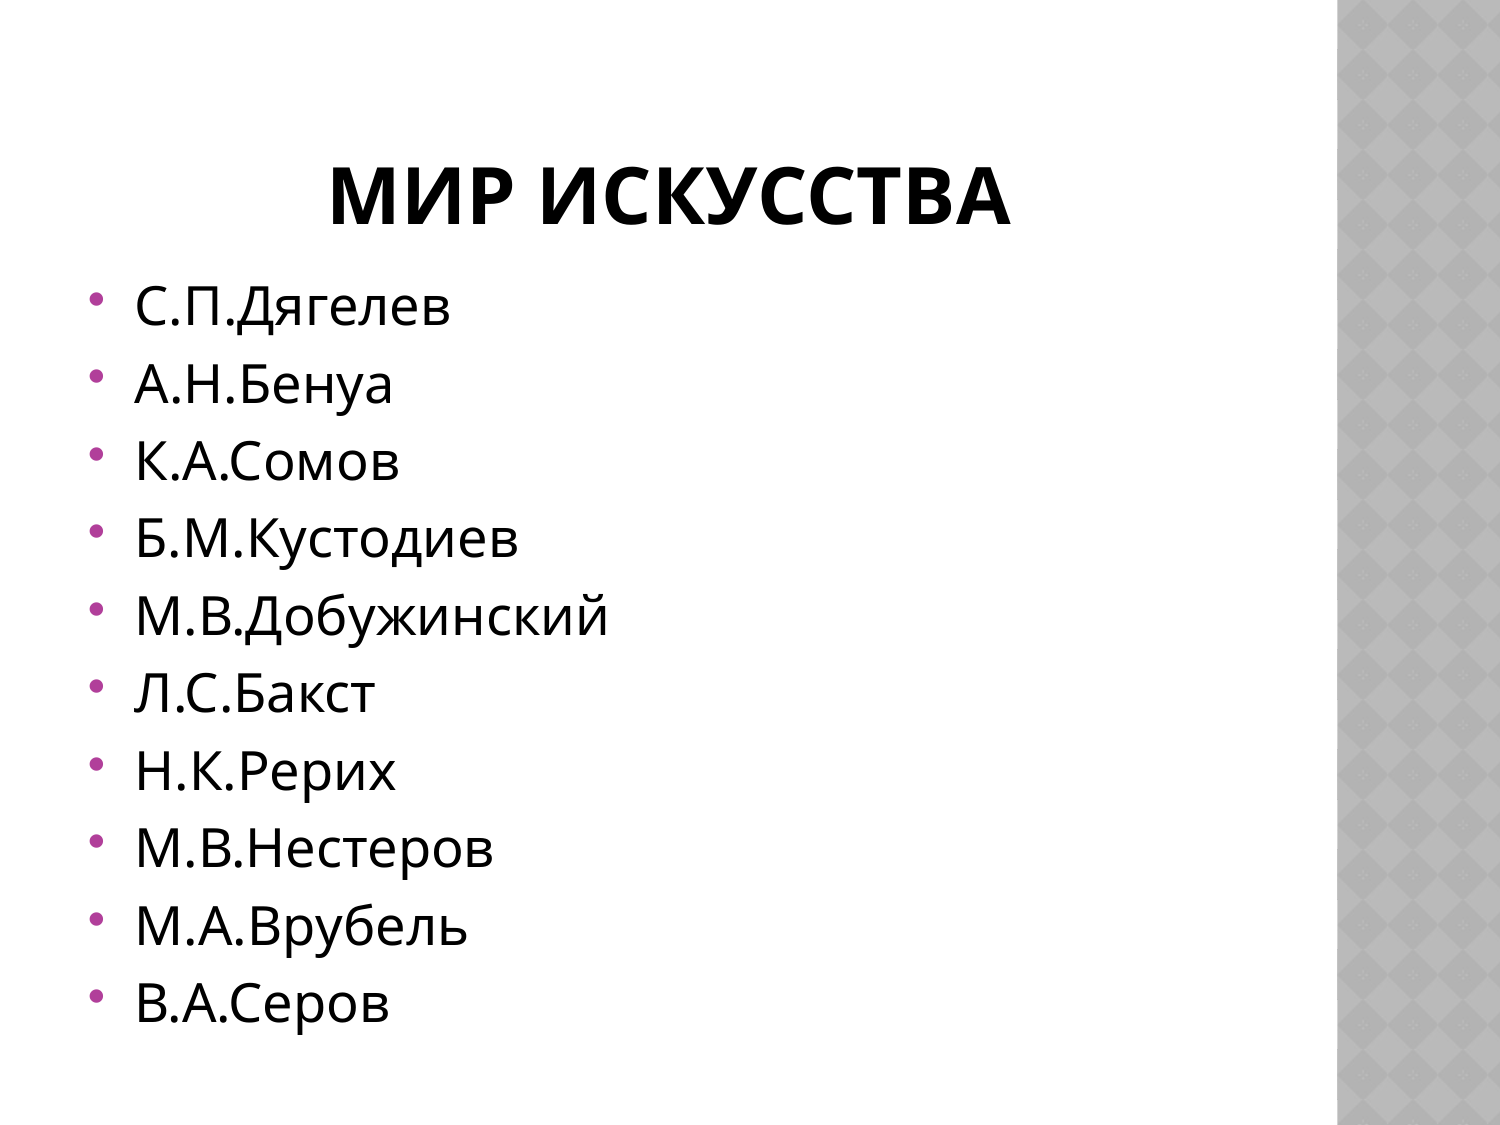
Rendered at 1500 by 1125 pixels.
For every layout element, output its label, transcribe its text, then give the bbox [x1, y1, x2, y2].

list С.П.Дягелев А.Н.Бенуа К.А.Сомов Б.М.Кустодиев М.В.Добужинский Л.С.Бакст Н.К.Рерих М.В.Нестеров М.А.Врубель В.А.Серов [75, 264, 1263, 1059]
title Мир искусства [75, 52, 1263, 240]
